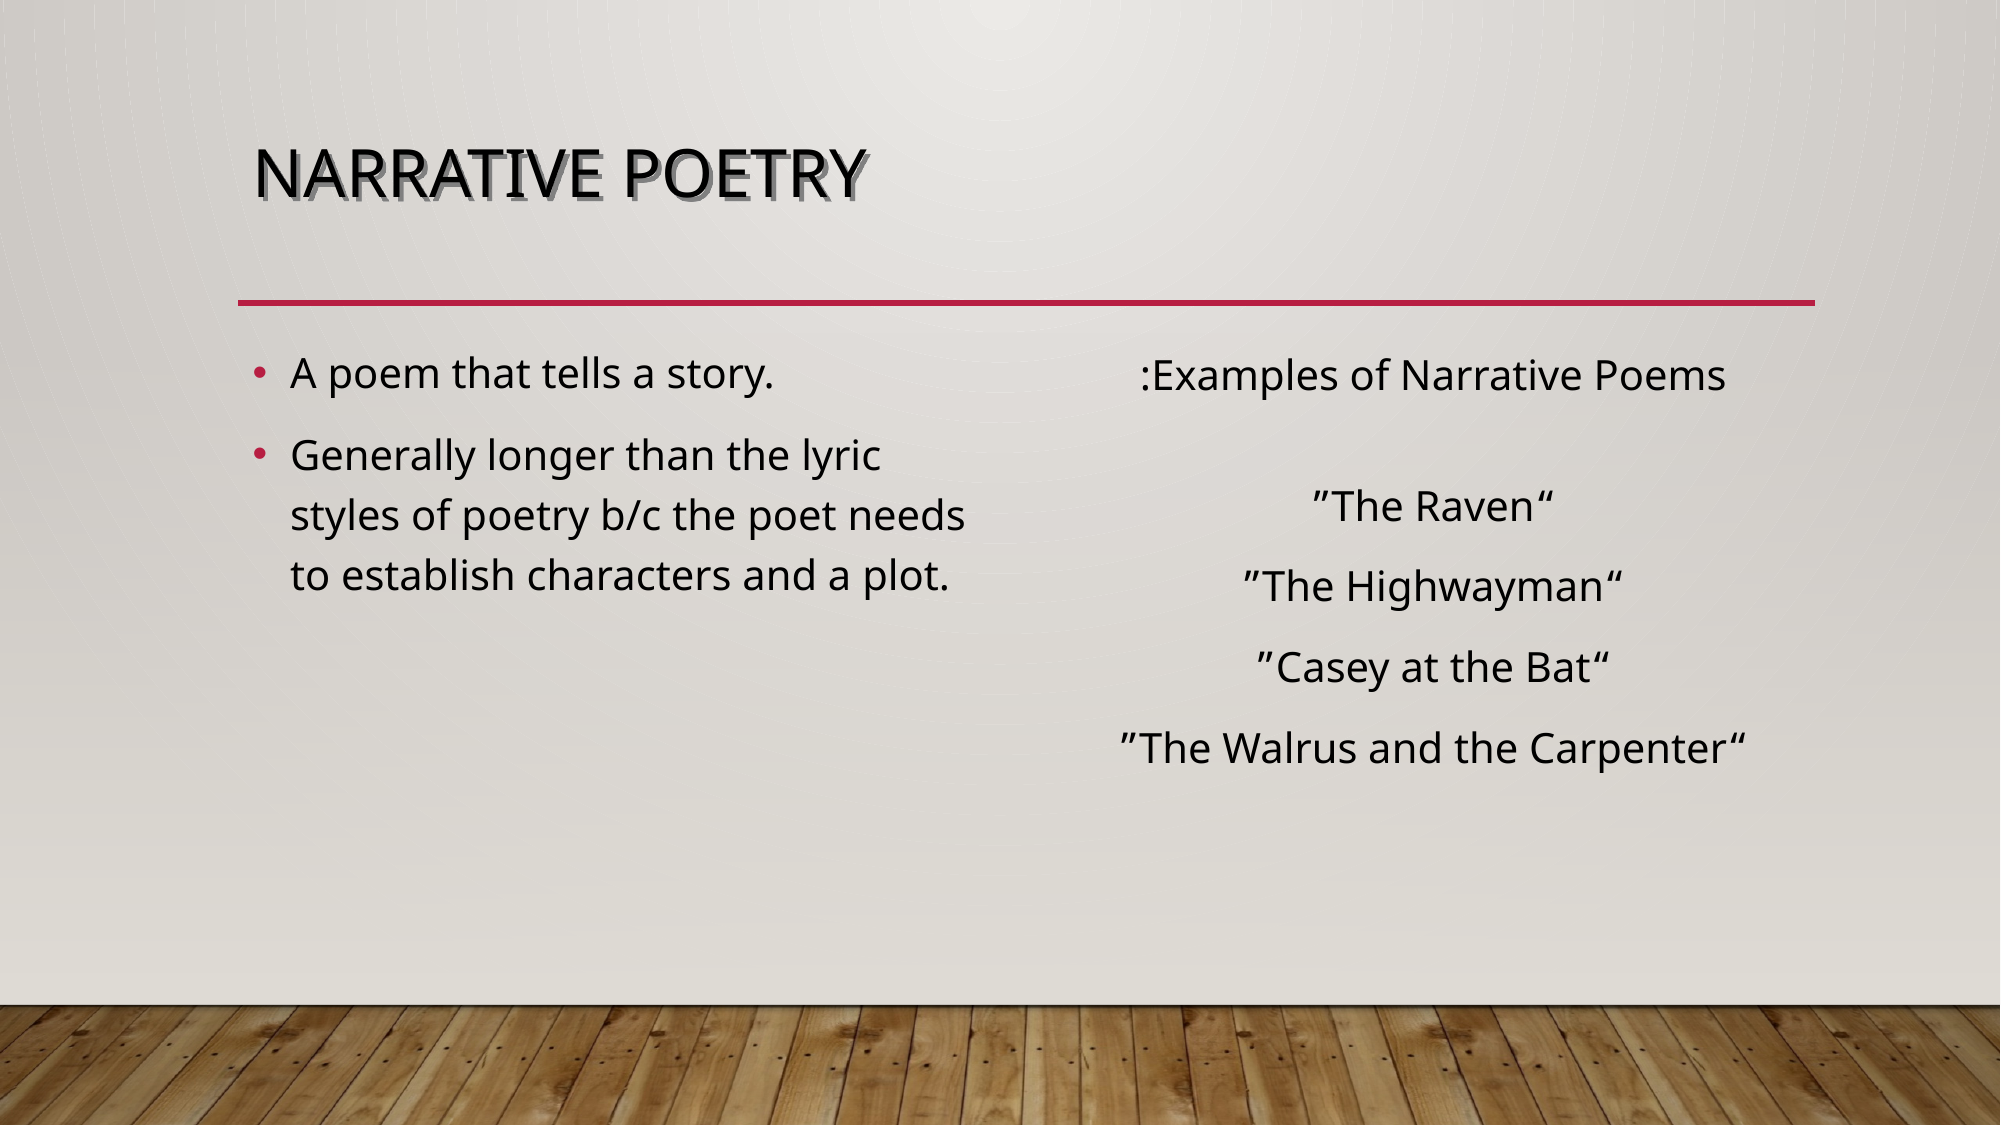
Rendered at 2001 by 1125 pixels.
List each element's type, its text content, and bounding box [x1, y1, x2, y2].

list A poem that tells a story. Generally longer than the lyric styles of poetry b/c the poet needs to establish characters and a plot. [237, 329, 1000, 896]
list Examples of Narrative Poems: “The Raven” “The Highwayman” “Casey at the Bat” “The Walrus and the Carpenter” [1052, 330, 1815, 896]
picture [0, 1005, 2000, 1125]
title Narrative Poetry [237, 132, 1814, 306]
